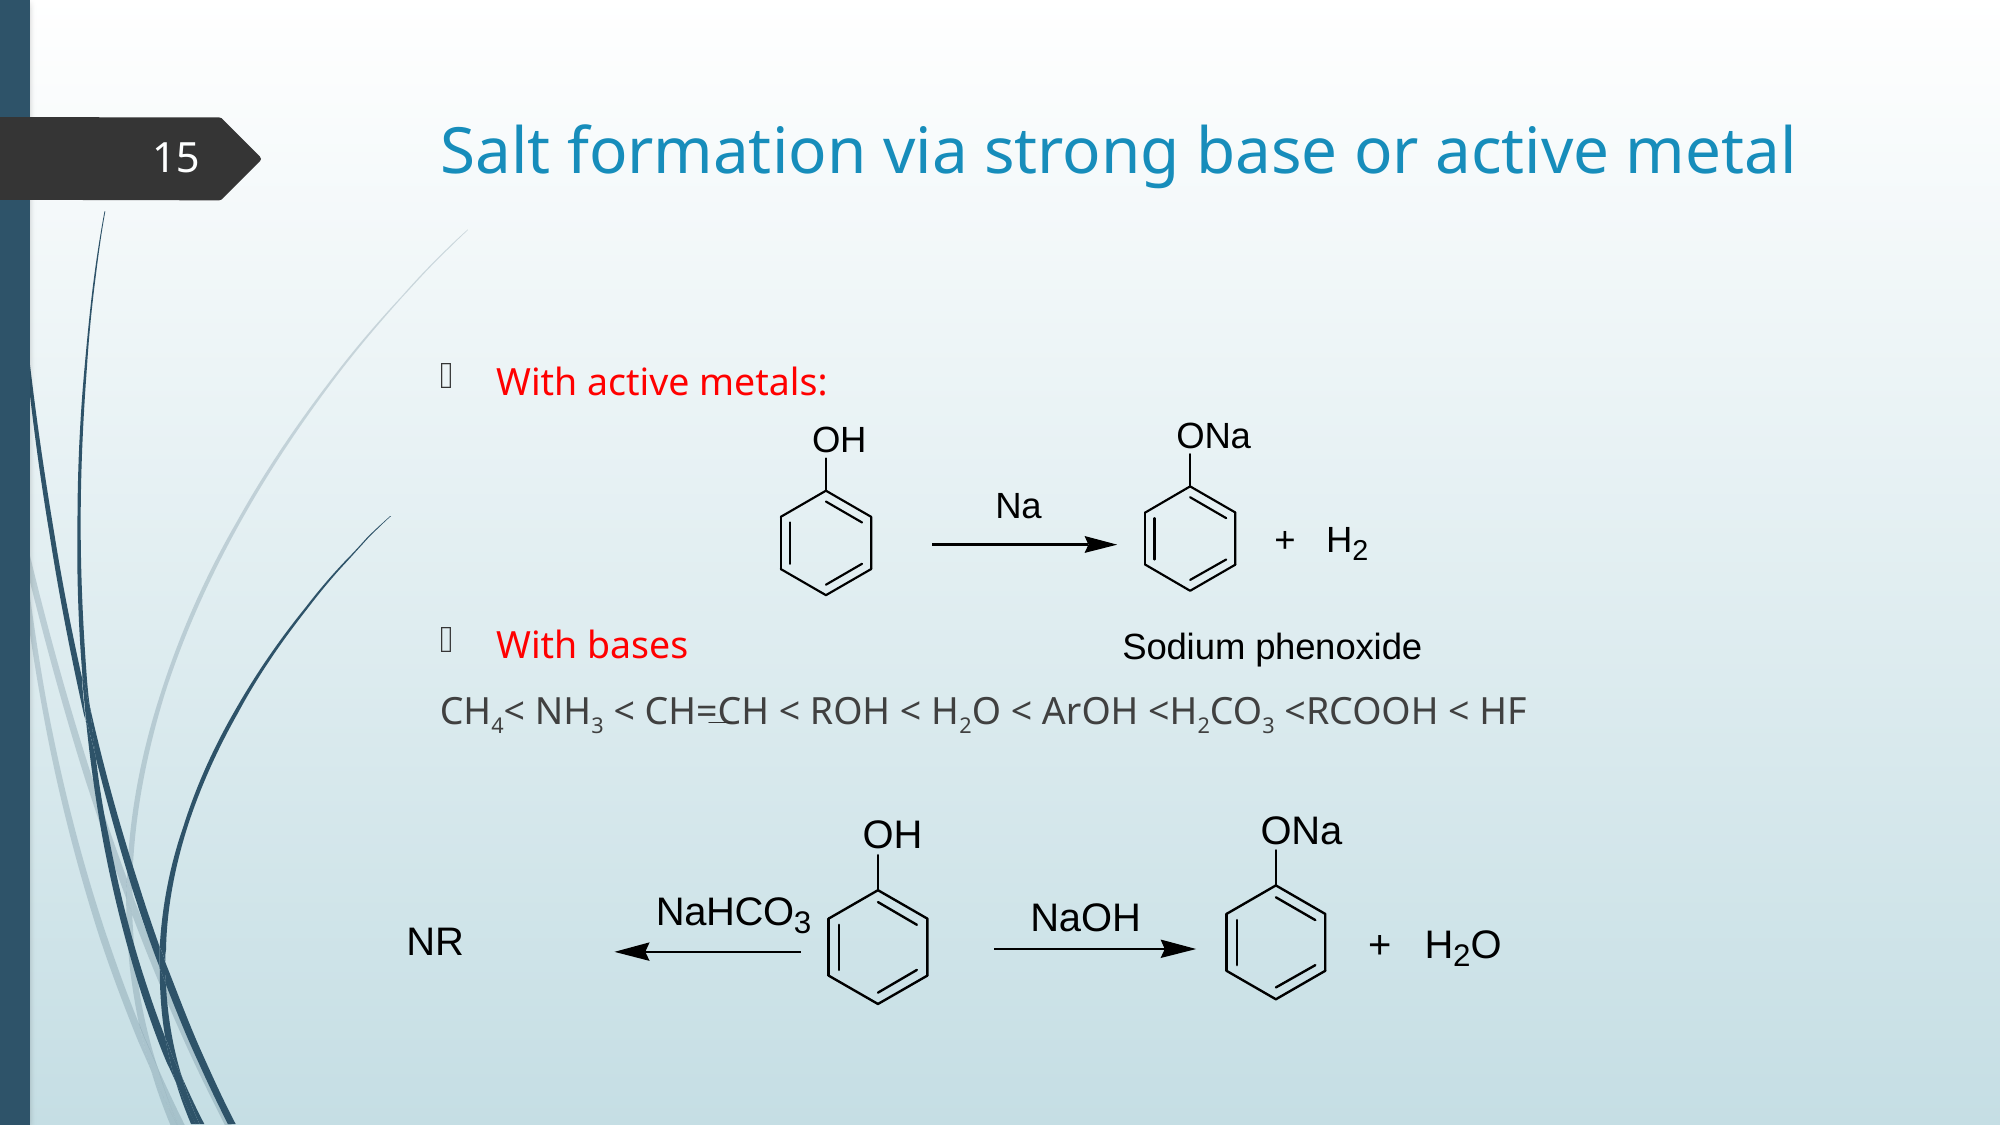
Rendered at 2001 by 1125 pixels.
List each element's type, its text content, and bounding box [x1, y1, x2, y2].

list With active metals: With bases CH4< NH3 < CH=CH < ROH < H2O < ArOH <H2CO3 <RCOOH < HF [424, 350, 1888, 970]
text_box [776, 419, 1422, 668]
slide_number 15 [87, 129, 216, 190]
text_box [406, 813, 1502, 1009]
title Salt formation via strong base or active metal [425, 102, 1888, 313]
